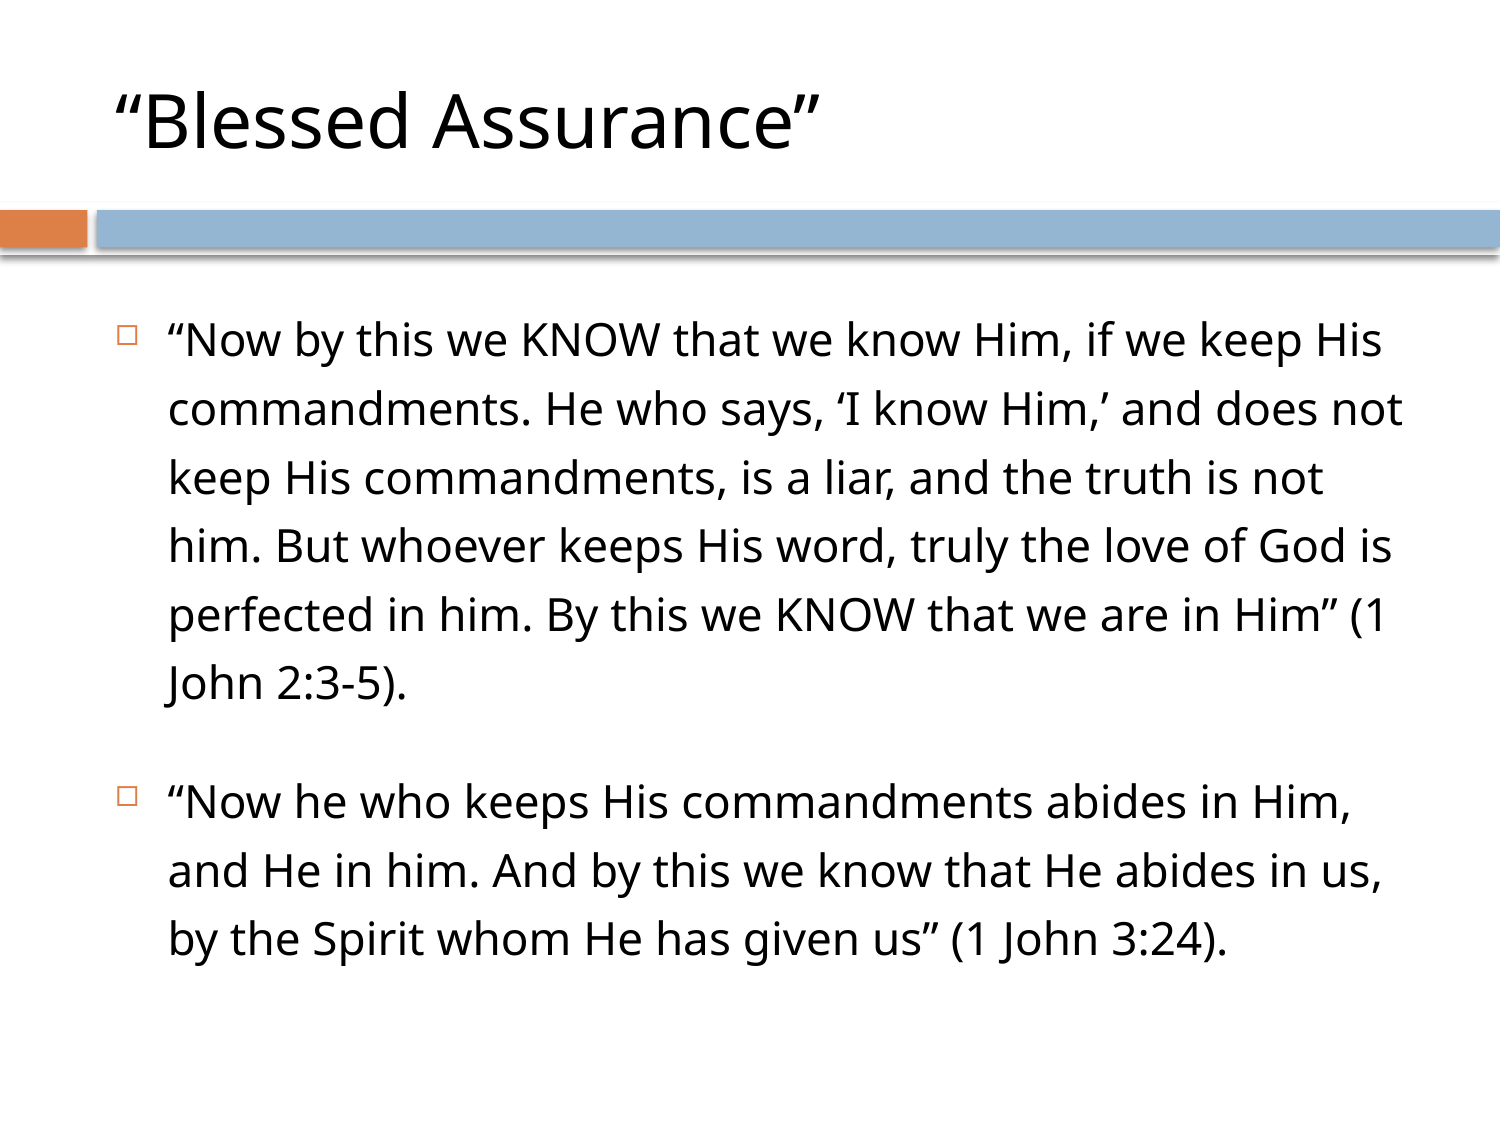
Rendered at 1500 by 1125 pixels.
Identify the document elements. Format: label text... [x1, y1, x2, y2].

title “Blessed Assurance” [100, 37, 1438, 200]
list “Now by this we KNOW that we know Him, if we keep His commandments. He who says, ‘I know Him,’ and does not keep His commandments, is a liar, and the truth is not him. But whoever keeps His word, truly the love of God is perfected in him. By this we KNOW that we are in Him” (1 John 2:3-5). “Now he who keeps His commandments abides in Him, and He in him. And by this we know that He abides in us, by the Spirit whom He has given us” (1 John 3:24). [100, 262, 1438, 1000]
